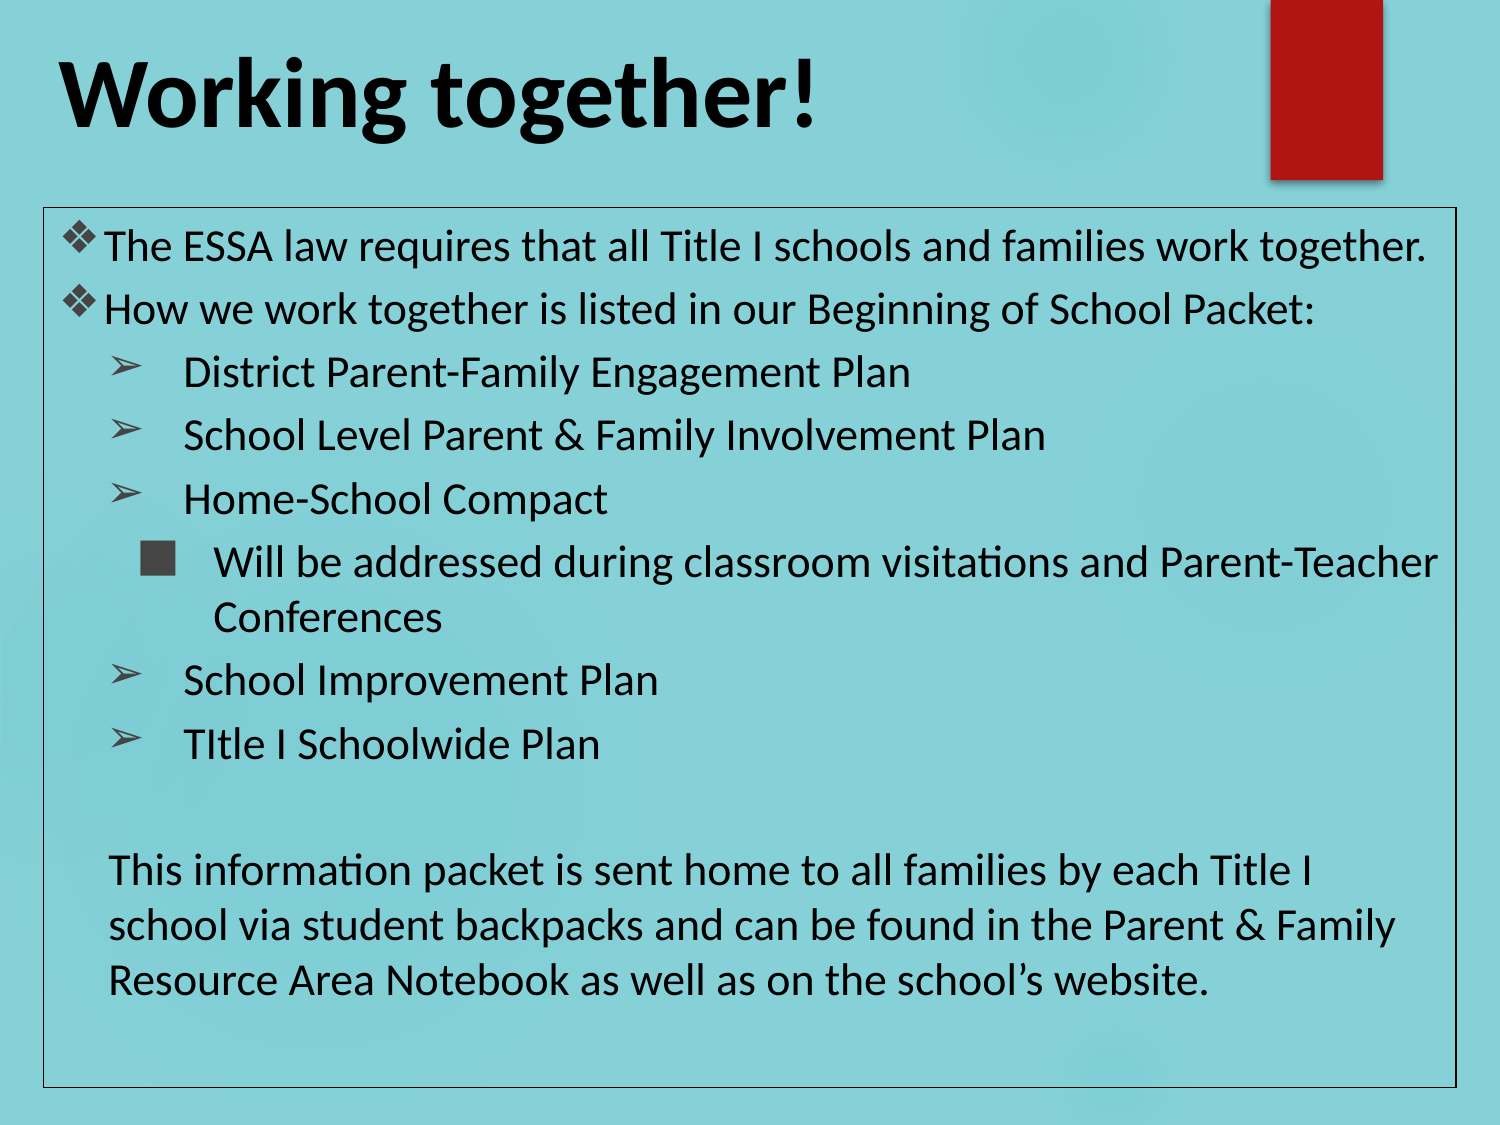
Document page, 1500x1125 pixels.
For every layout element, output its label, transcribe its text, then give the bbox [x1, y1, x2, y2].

text_box The ESSA law requires that all Title I schools and families work together. How we work together is listed in our Beginning of School Packet: District Parent-Family Engagement Plan School Level Parent & Family Involvement Plan Home-School Compact Will be addressed during classroom visitations and Parent-Teacher Conferences School Improvement Plan TItle I Schoolwide Plan This information packet is sent home to all families by each Title I school via student backpacks and can be found in the Parent & Family Resource Area Notebook as well as on the school’s website. [43, 207, 1457, 1088]
title Working together! [43, 0, 1494, 175]
